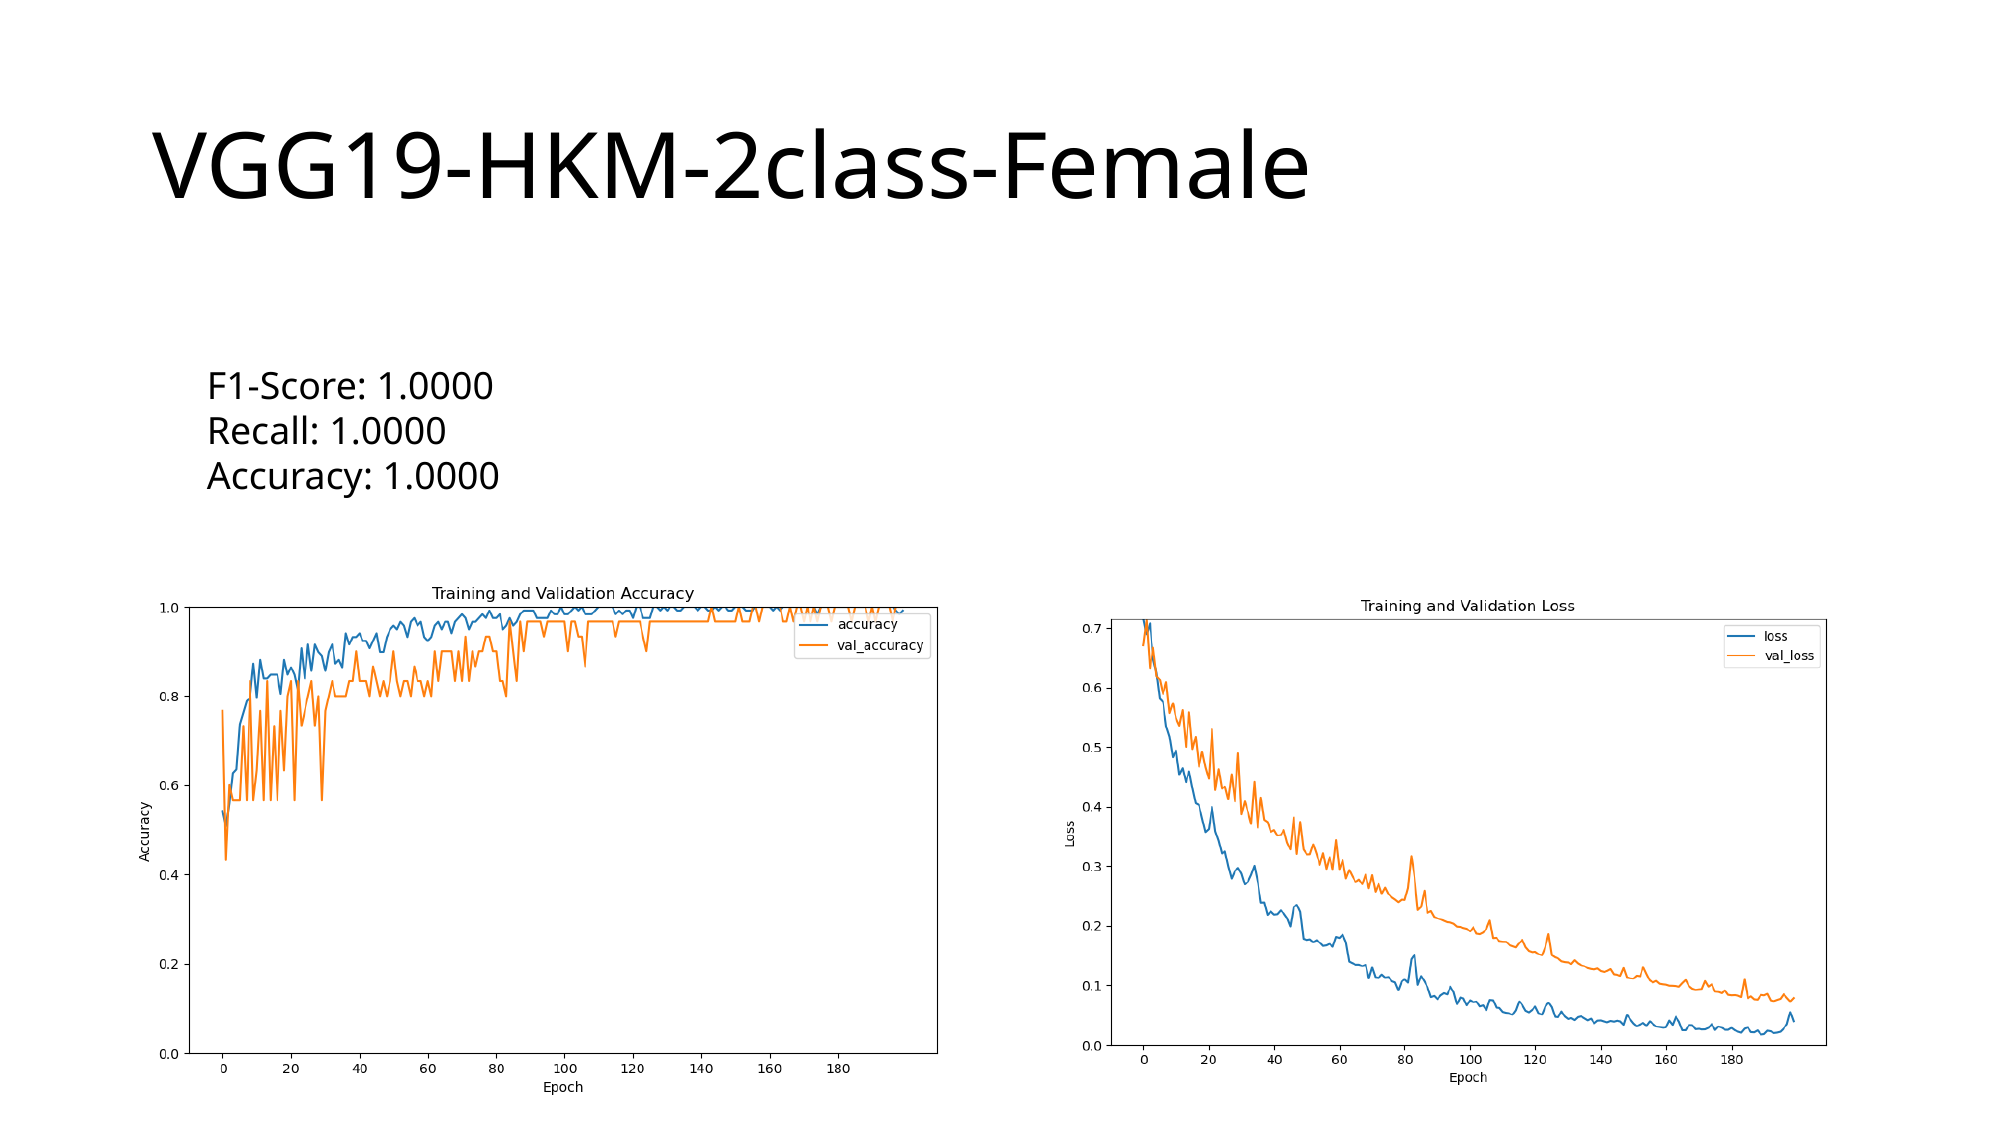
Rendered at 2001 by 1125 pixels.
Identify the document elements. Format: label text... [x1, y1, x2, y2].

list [136, 583, 951, 1098]
picture [1055, 583, 1844, 1098]
title VGG19-HKM-2class-Female [137, 59, 1863, 278]
text_box F1-Score: 1.0000 Recall: 1.0000 Accuracy: 1.0000 [192, 354, 1193, 505]
